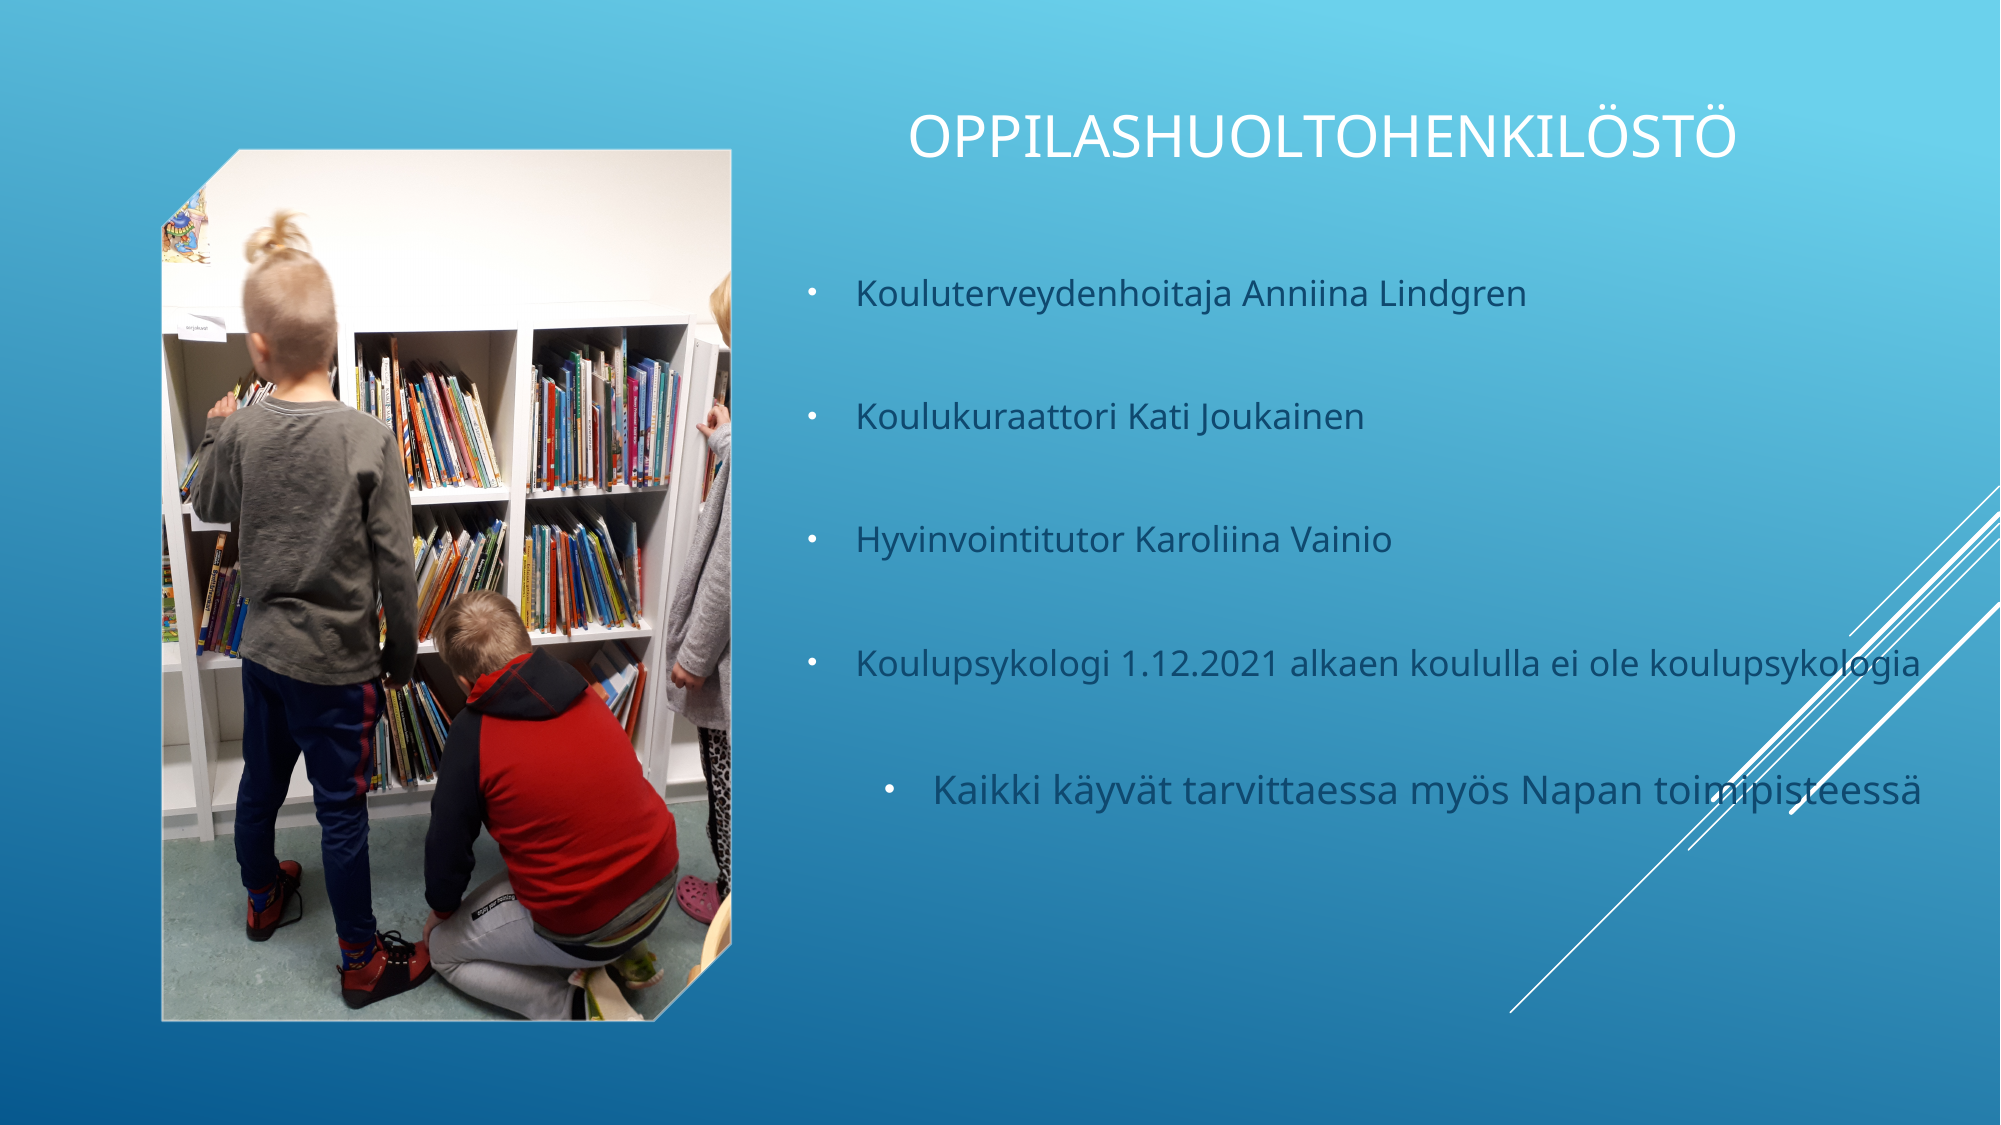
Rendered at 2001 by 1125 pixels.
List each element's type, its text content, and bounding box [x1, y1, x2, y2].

picture [161, 149, 732, 1022]
list Kouluterveydenhoitaja Anniina Lindgren Koulukuraattori Kati Joukainen Hyvinvointitutor Karoliina Vainio Koulupsykologi 1.12.2021 alkaen koululla ei ole koulupsykologia Kaikki käyvät tarvittaessa myös Napan toimipisteessä [792, 263, 1946, 911]
title Oppilashuoltohenkilöstö [877, 0, 1825, 177]
